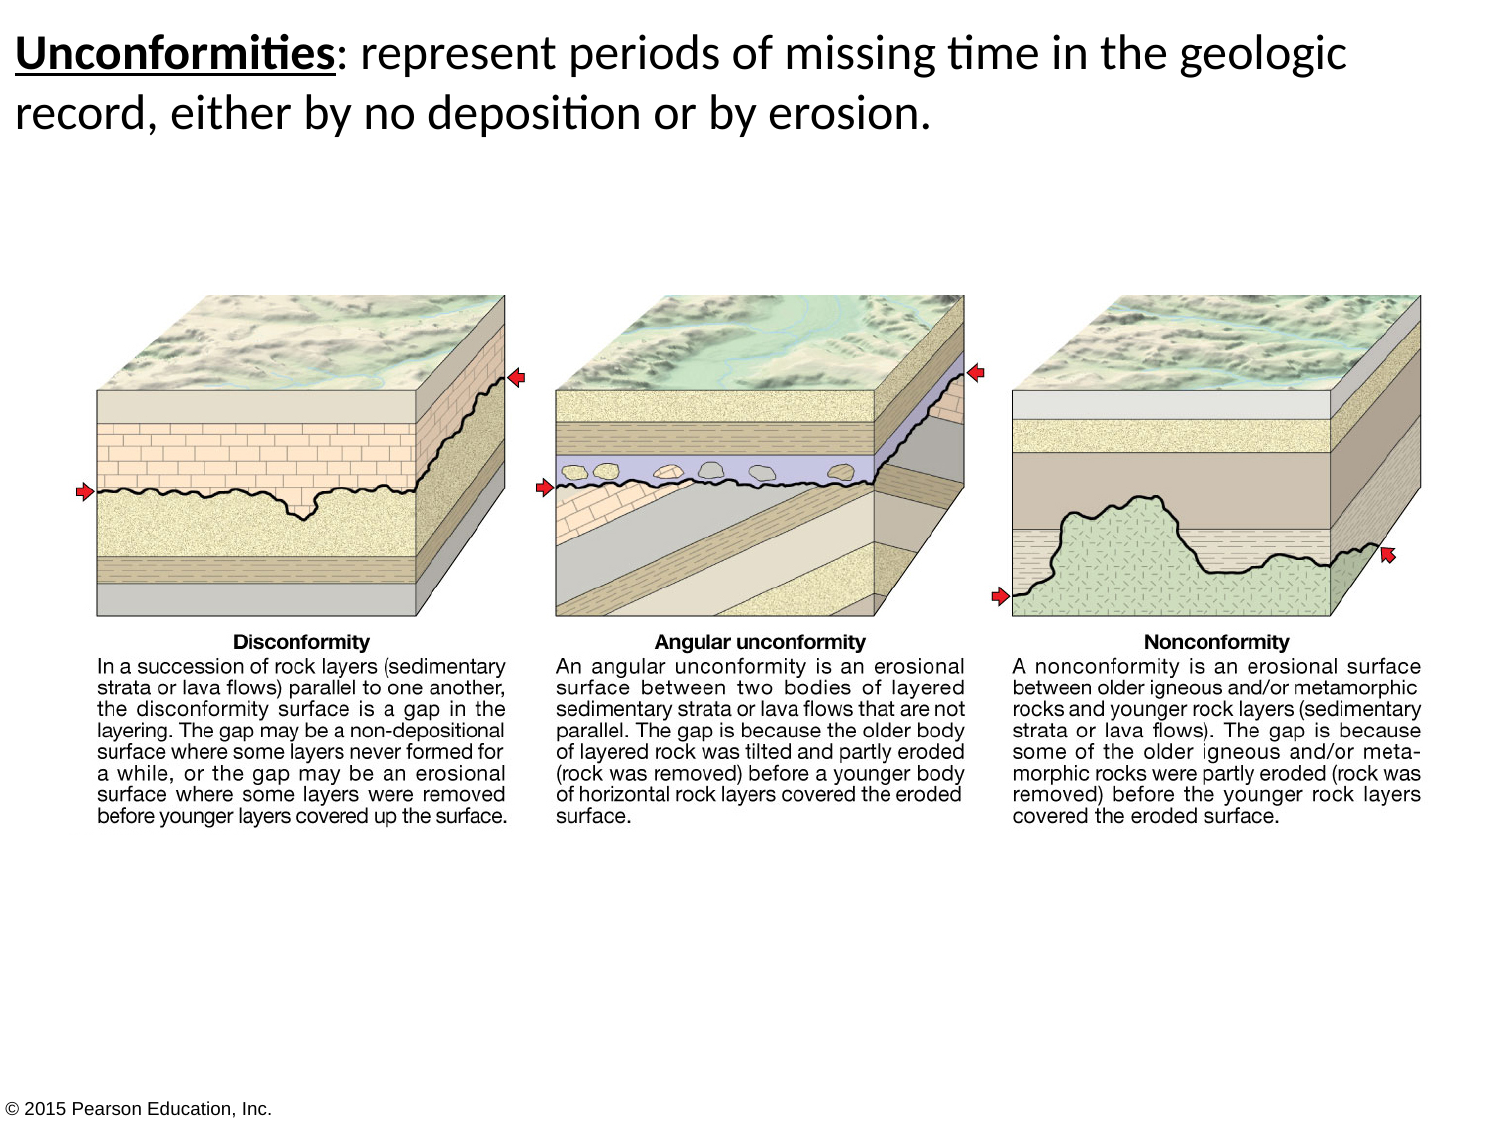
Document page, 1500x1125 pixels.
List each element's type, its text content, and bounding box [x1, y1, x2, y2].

picture [67, 290, 1432, 835]
text_box Unconformities: represent periods of missing time in the geologic record, either by no deposition or by erosion. [0, 12, 1500, 148]
